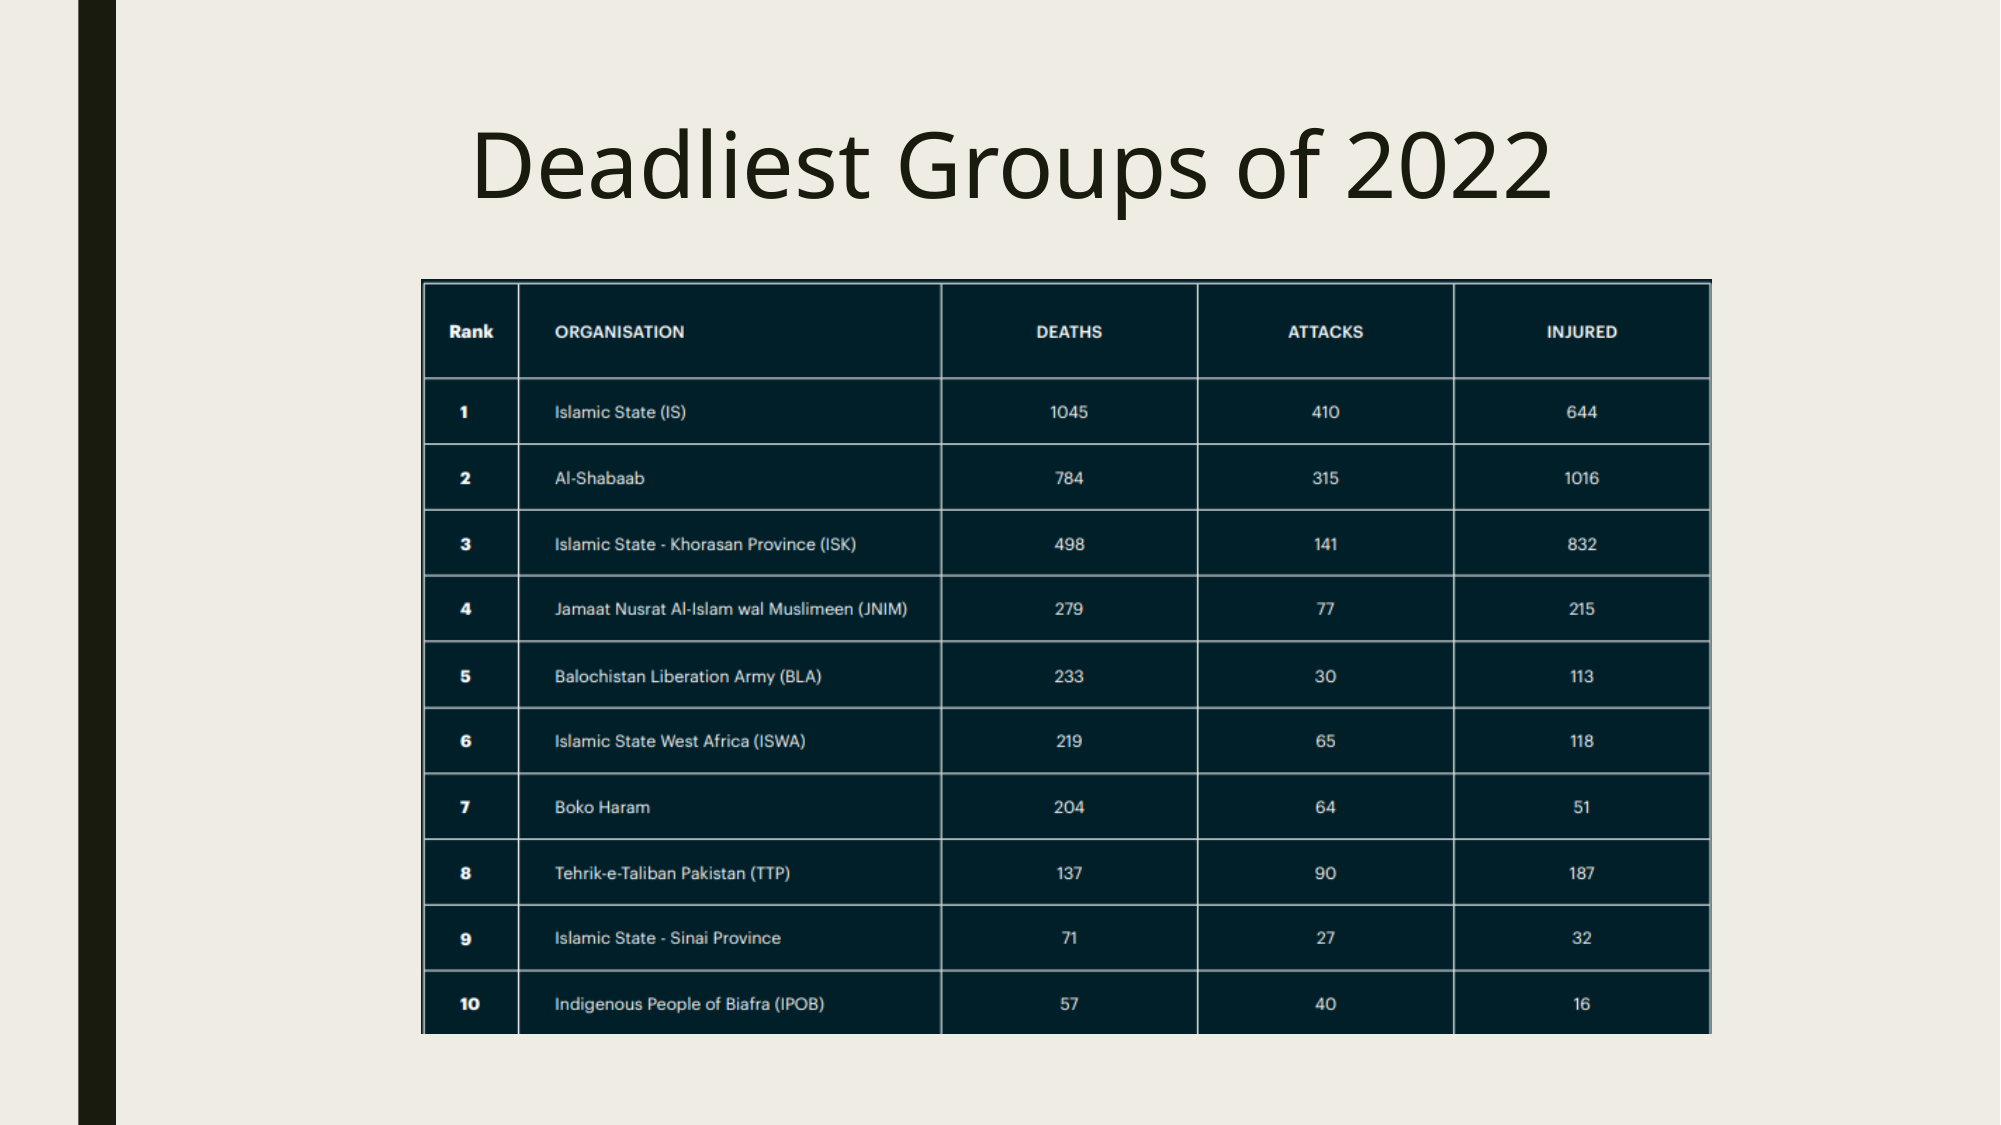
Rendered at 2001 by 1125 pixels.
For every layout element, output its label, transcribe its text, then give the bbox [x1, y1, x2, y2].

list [421, 279, 1712, 1034]
title Deadliest Groups of 2022 [225, 112, 1800, 357]
